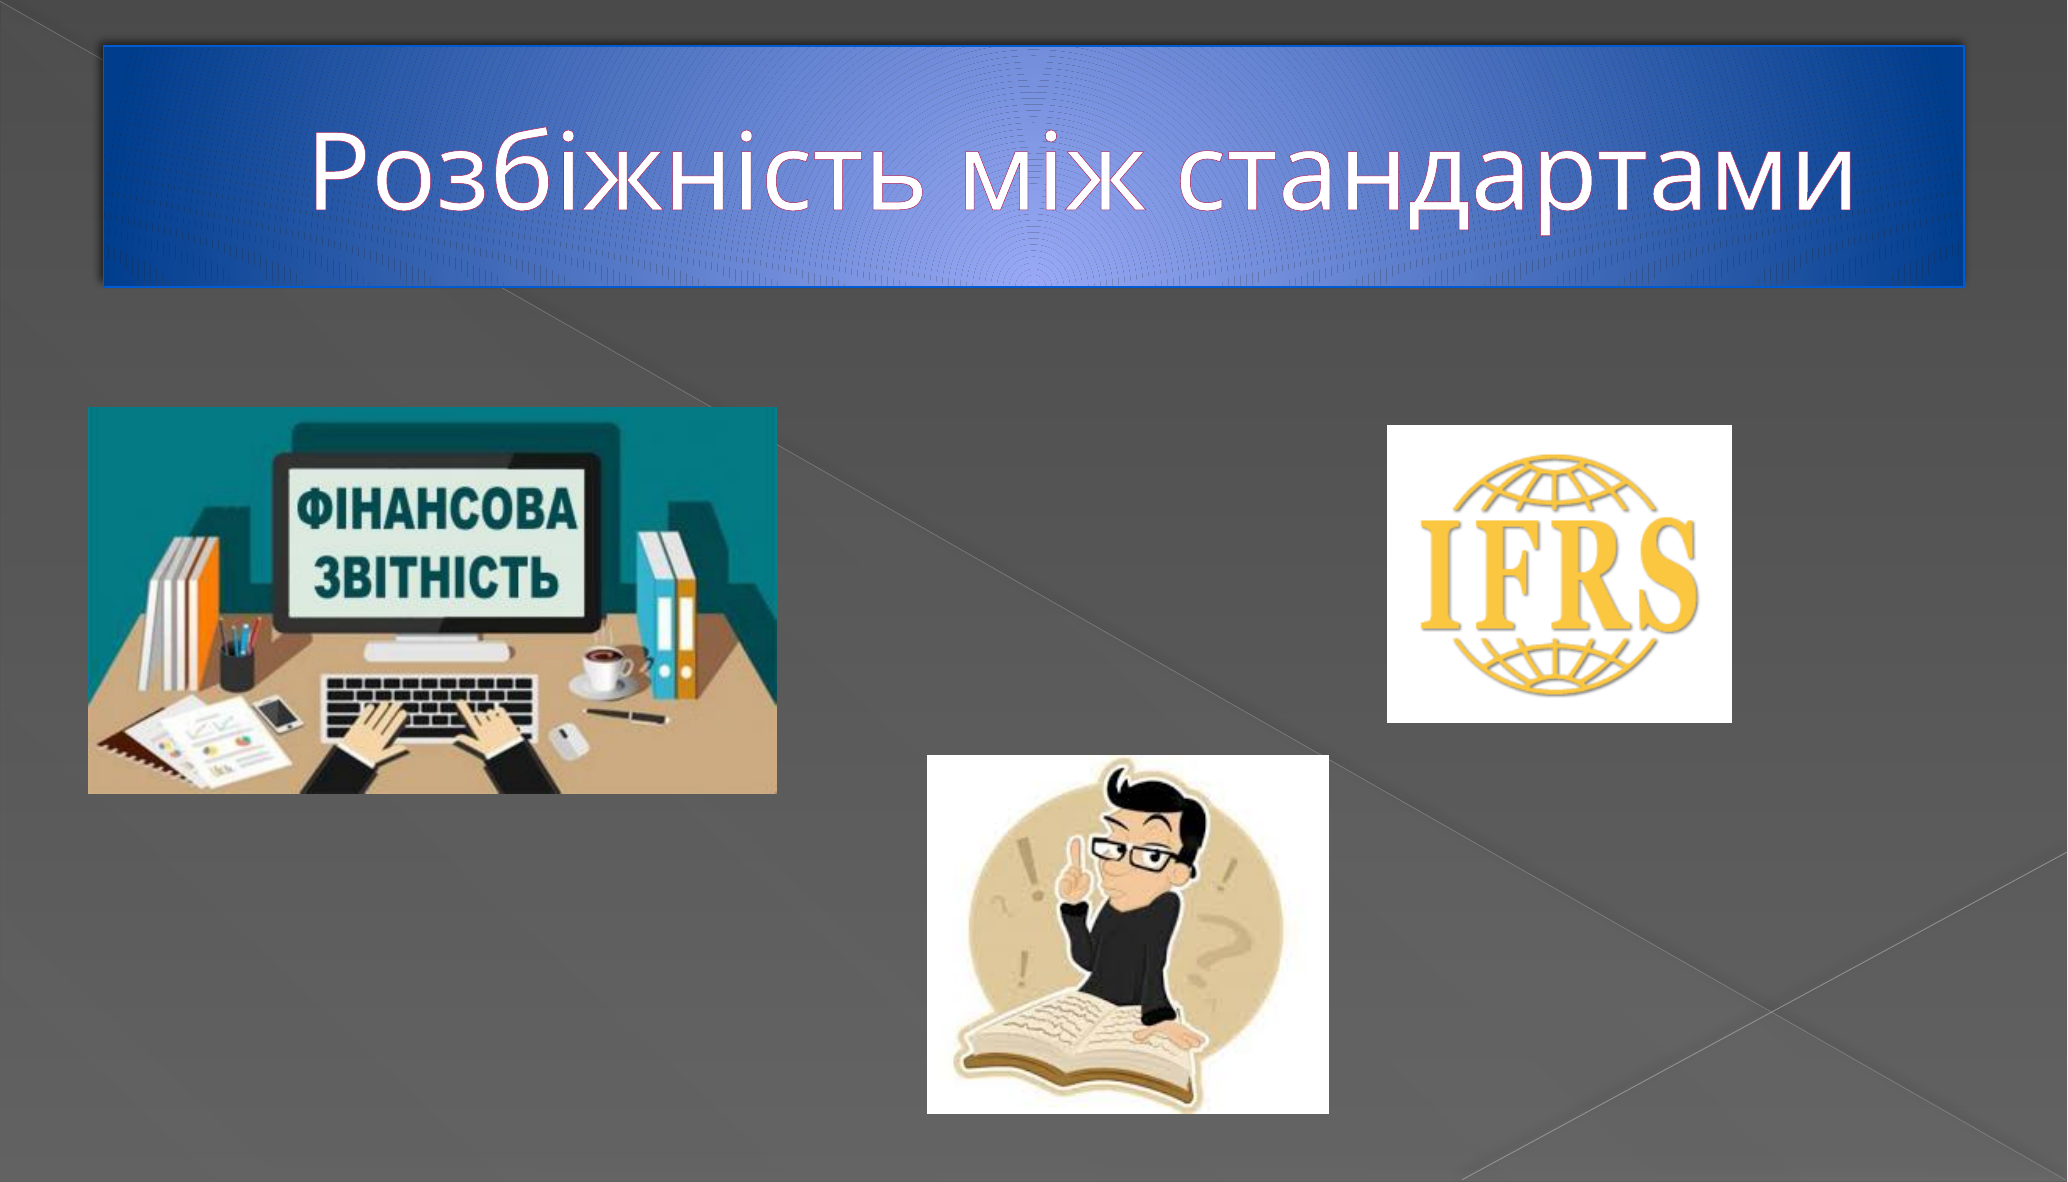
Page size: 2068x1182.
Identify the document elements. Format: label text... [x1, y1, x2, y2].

picture [927, 755, 1330, 1114]
picture [1387, 424, 1732, 723]
picture [88, 407, 777, 794]
title Розбіжність між стандартами [103, 45, 1965, 288]
